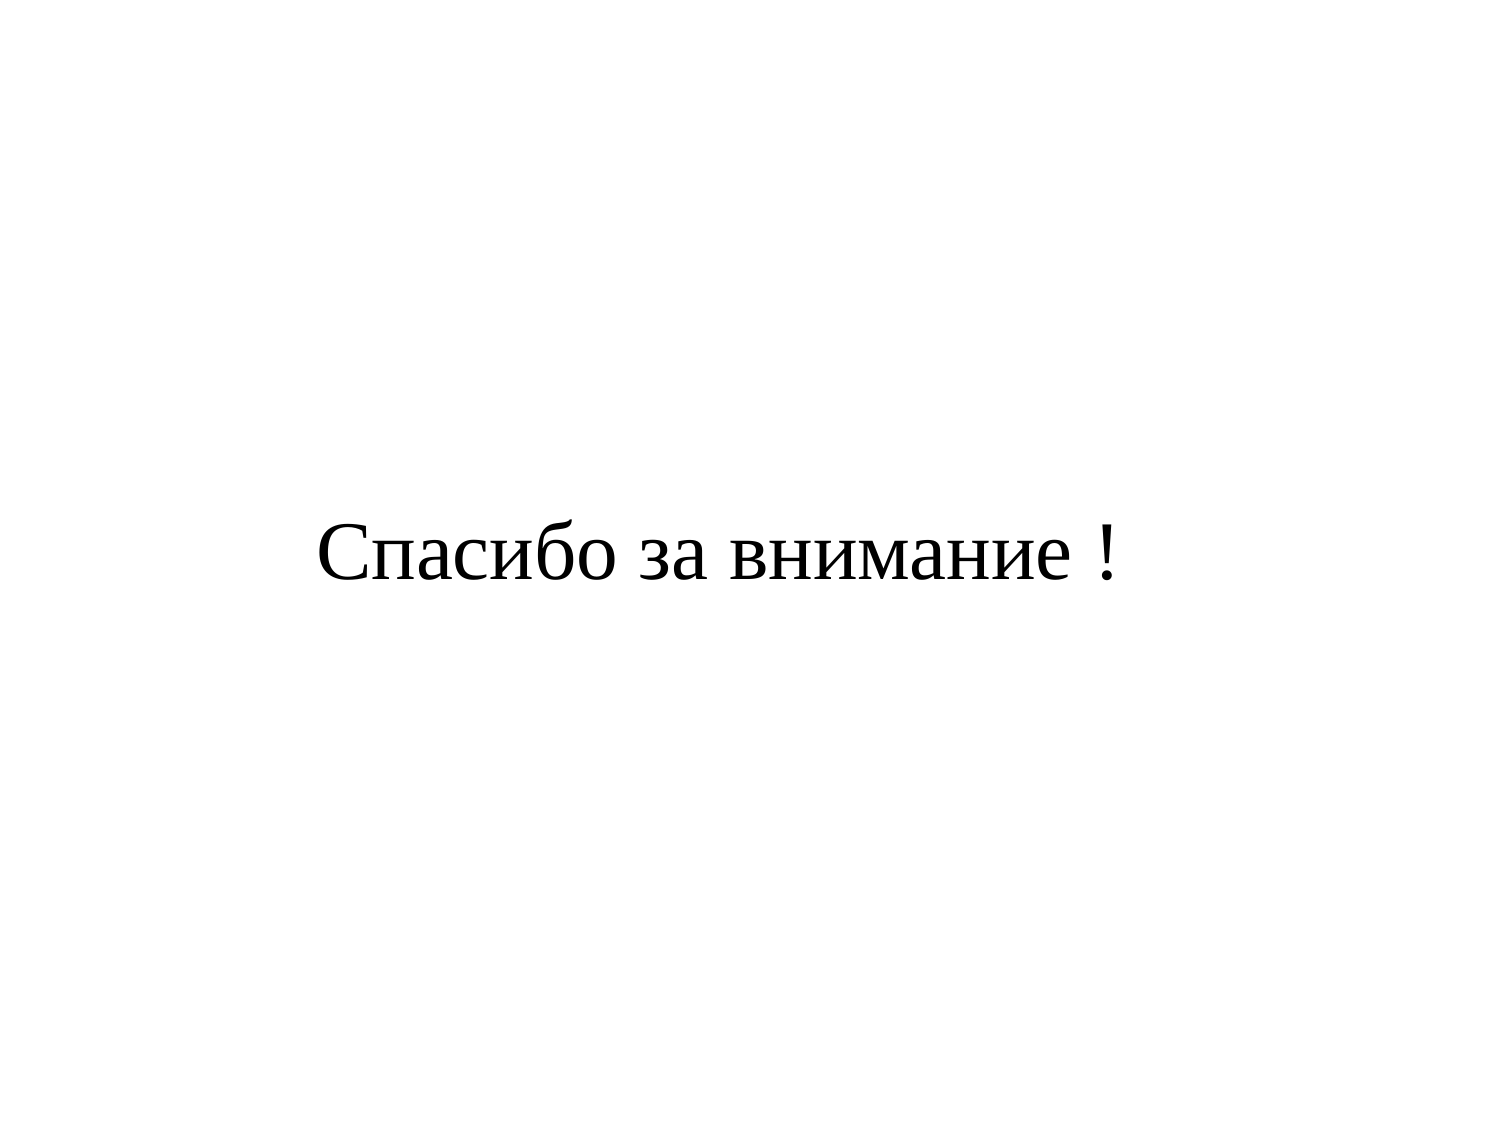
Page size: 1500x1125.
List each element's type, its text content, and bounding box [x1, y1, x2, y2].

title Спасибо за внимание ! [301, 444, 1343, 662]
